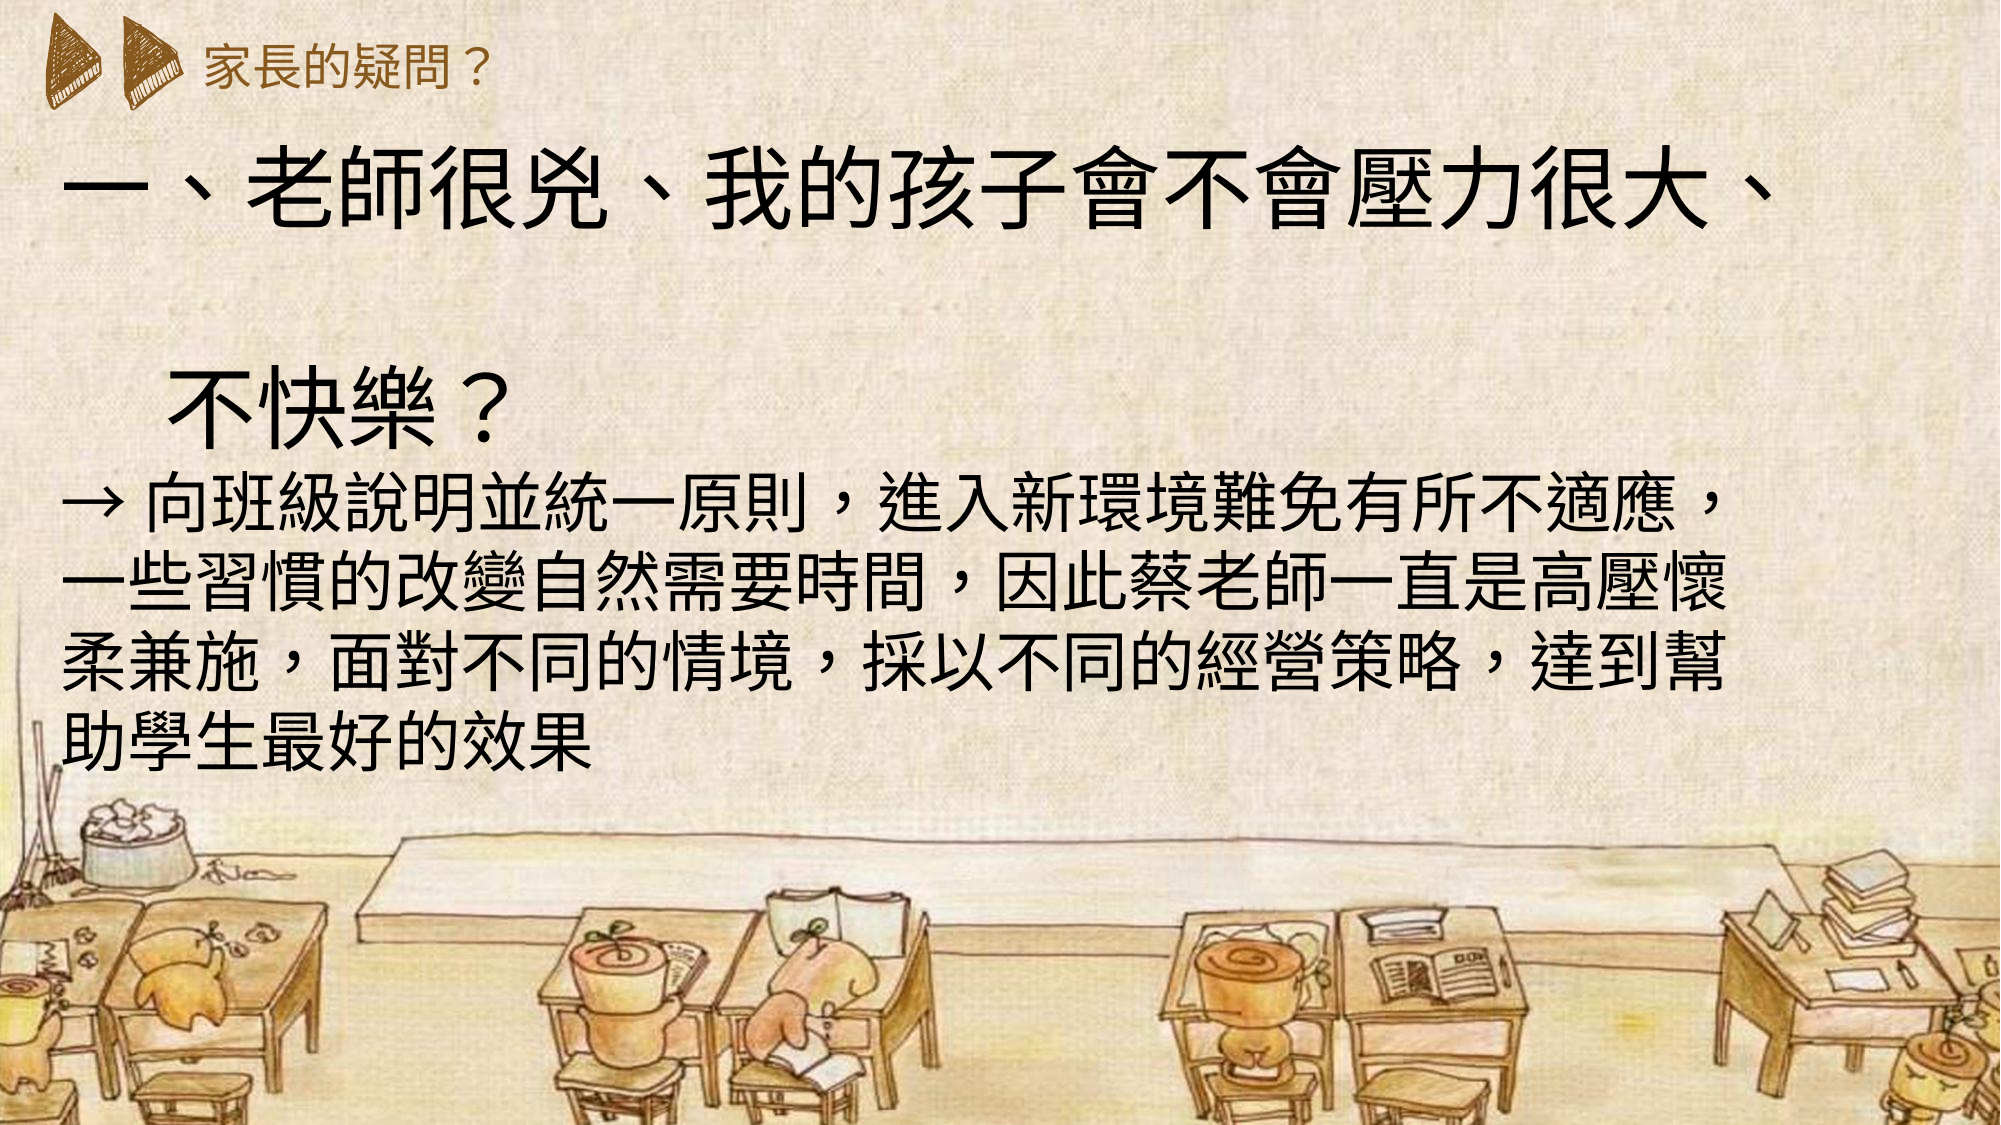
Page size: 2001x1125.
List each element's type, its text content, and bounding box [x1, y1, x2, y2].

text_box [45, 12, 185, 111]
text_box 家長的疑問？ [191, 29, 648, 101]
picture [0, 0, 2000, 1125]
text_box 一、老師很兇、我的孩子會不會壓力很大、 不快樂？ →向班級說明並統一原則，進入新環境難免有所不適應，一些習慣的改變自然需要時間，因此蔡老師一直是高壓懷柔兼施，面對不同的情境，採以不同的經營策略，達到幫助學生最好的效果 [45, 123, 1780, 788]
